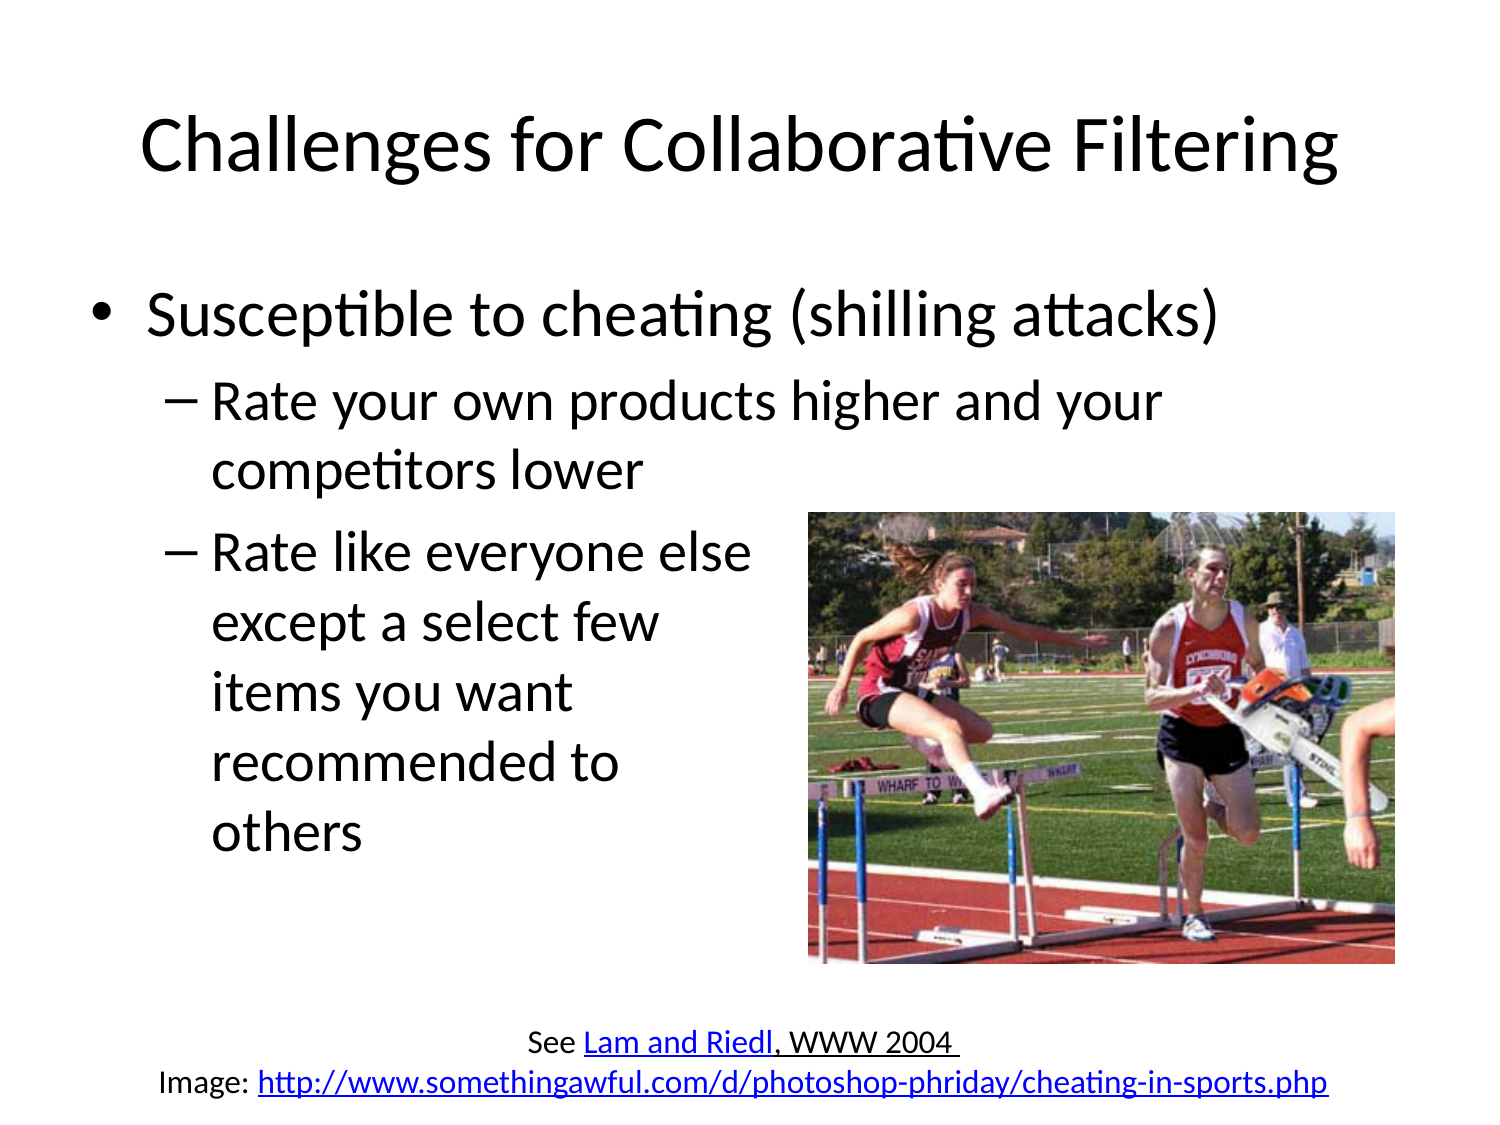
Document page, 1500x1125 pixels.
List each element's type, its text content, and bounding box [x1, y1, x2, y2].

text_box See Lam and Riedl, WWW 2004 Image: http://www.somethingawful.com/d/photoshop-phriday/cheating-in-sports.php [87, 1012, 1400, 1107]
picture [808, 512, 1396, 965]
list Susceptible to cheating (shilling attacks) Rate your own products higher and your competitors lower Rate like everyone else except a select few items you want recommended to others [75, 262, 1425, 1005]
title Challenges for Collaborative Filtering [75, 45, 1425, 233]
